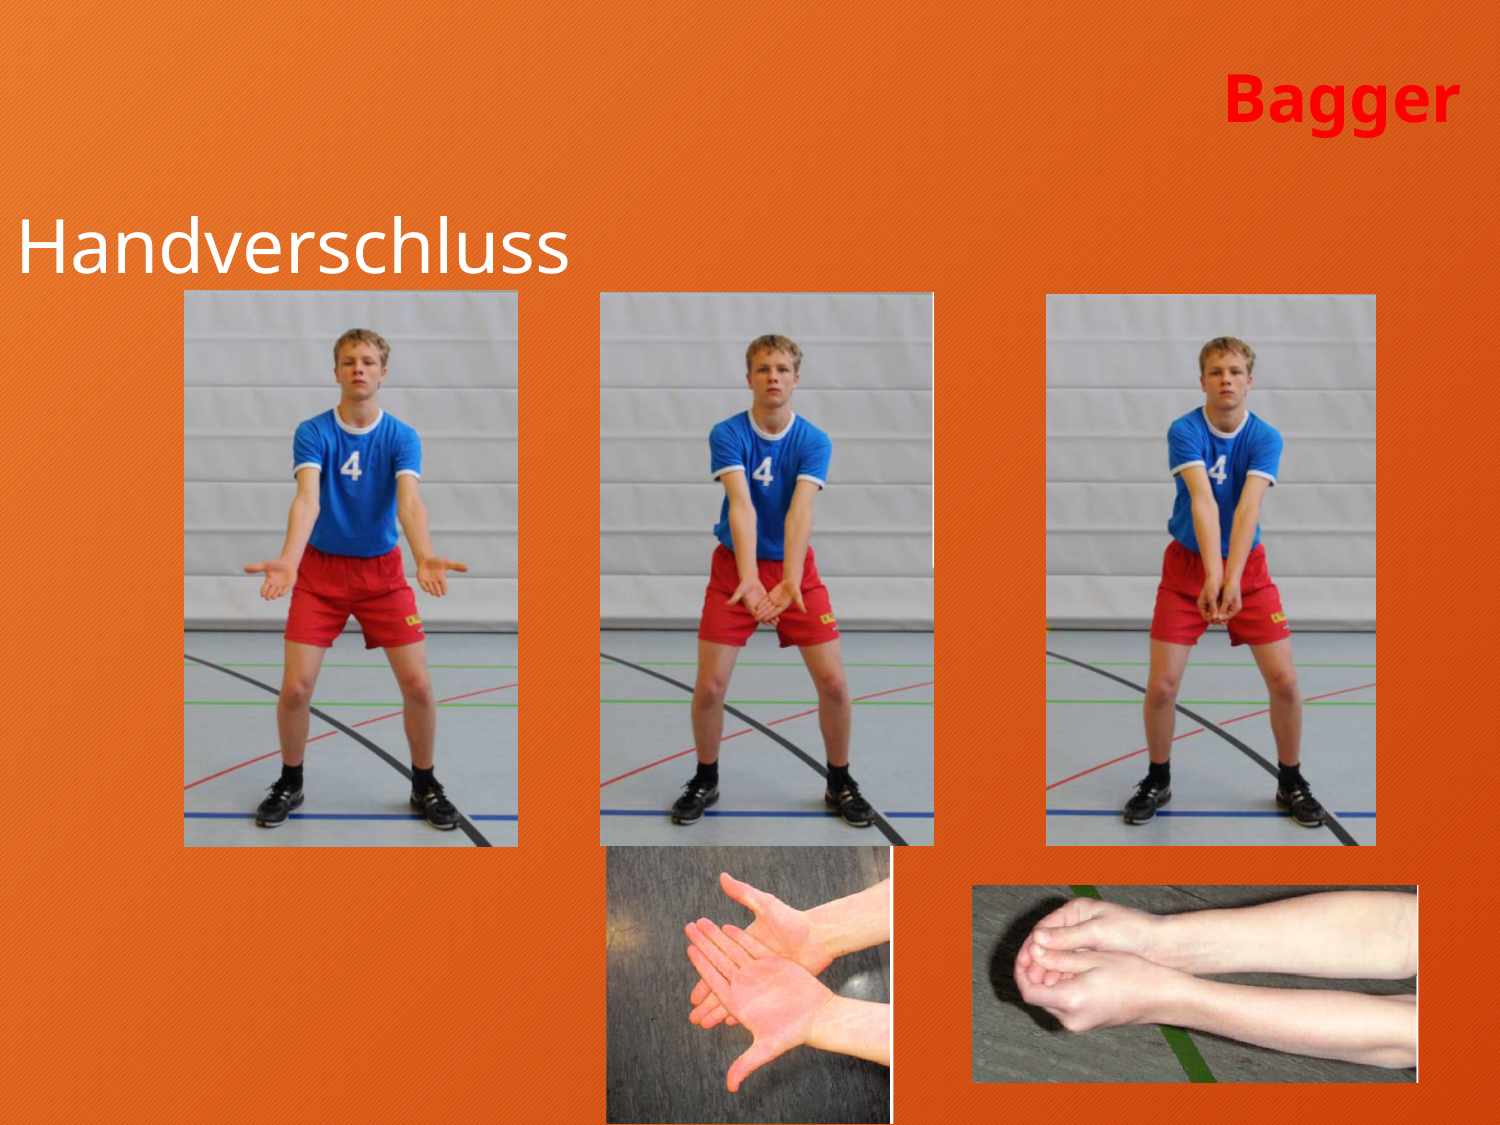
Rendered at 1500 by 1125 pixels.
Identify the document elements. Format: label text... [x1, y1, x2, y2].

picture [184, 290, 518, 847]
title Handverschluss [0, 208, 1246, 291]
text_box Bagger [230, 54, 1477, 138]
picture [599, 291, 934, 1124]
picture [1046, 294, 1377, 846]
picture [971, 885, 1419, 1084]
